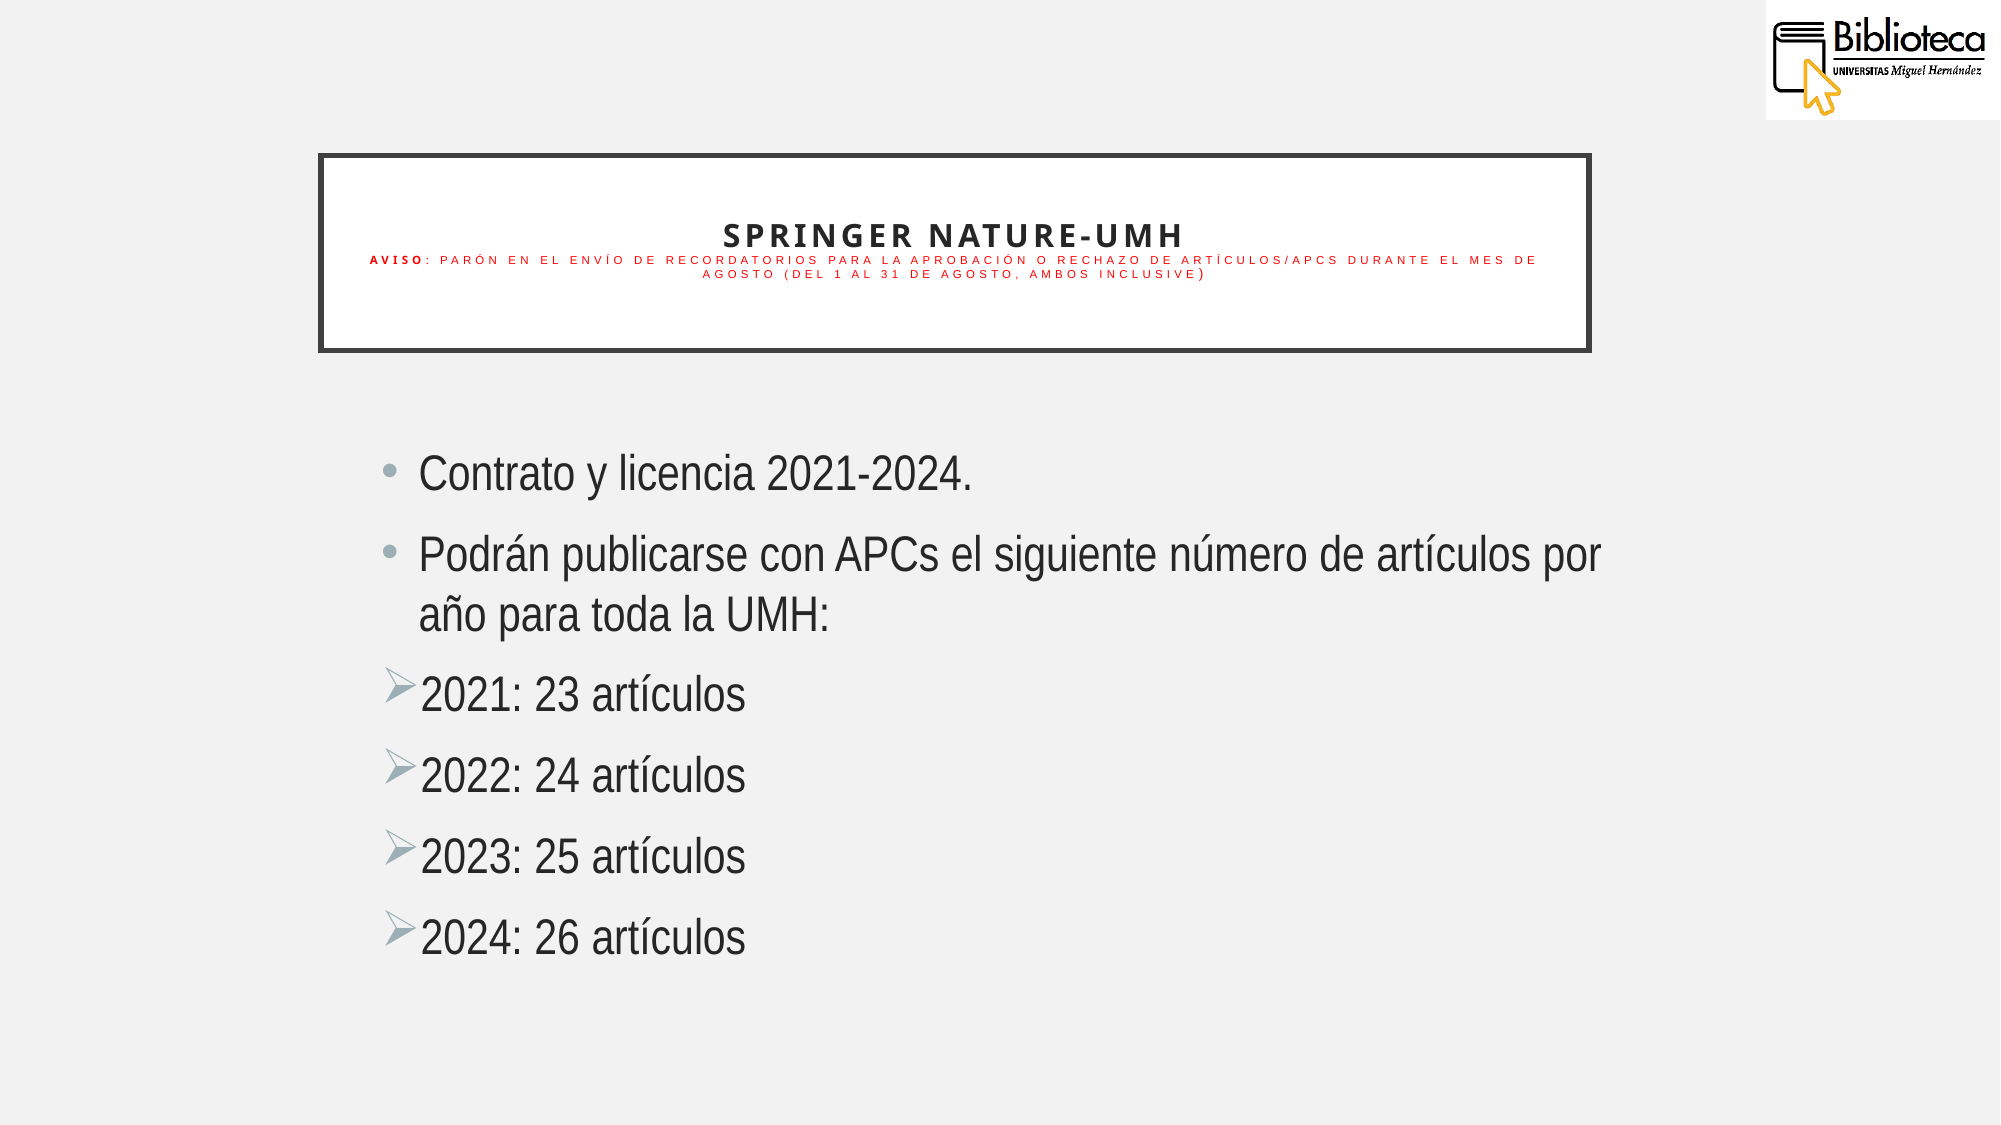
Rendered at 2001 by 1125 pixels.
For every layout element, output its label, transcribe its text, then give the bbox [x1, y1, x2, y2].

list Contrato y licencia 2021-2024. Podrán publicarse con APCs el siguiente número de artículos por año para toda la UMH: 2021: 23 artículos 2022: 24 artículos 2023: 25 artículos 2024: 26 artículos [366, 432, 1634, 1099]
picture [1766, 0, 2000, 120]
title Springer Nature-umh Aviso: Parón en el envío de recordatorios para la aprobación o rechazo de artículos/APCs durante el mes de agosto (del 1 al 31 de agosto, ambos inclusive) [318, 153, 1592, 353]
